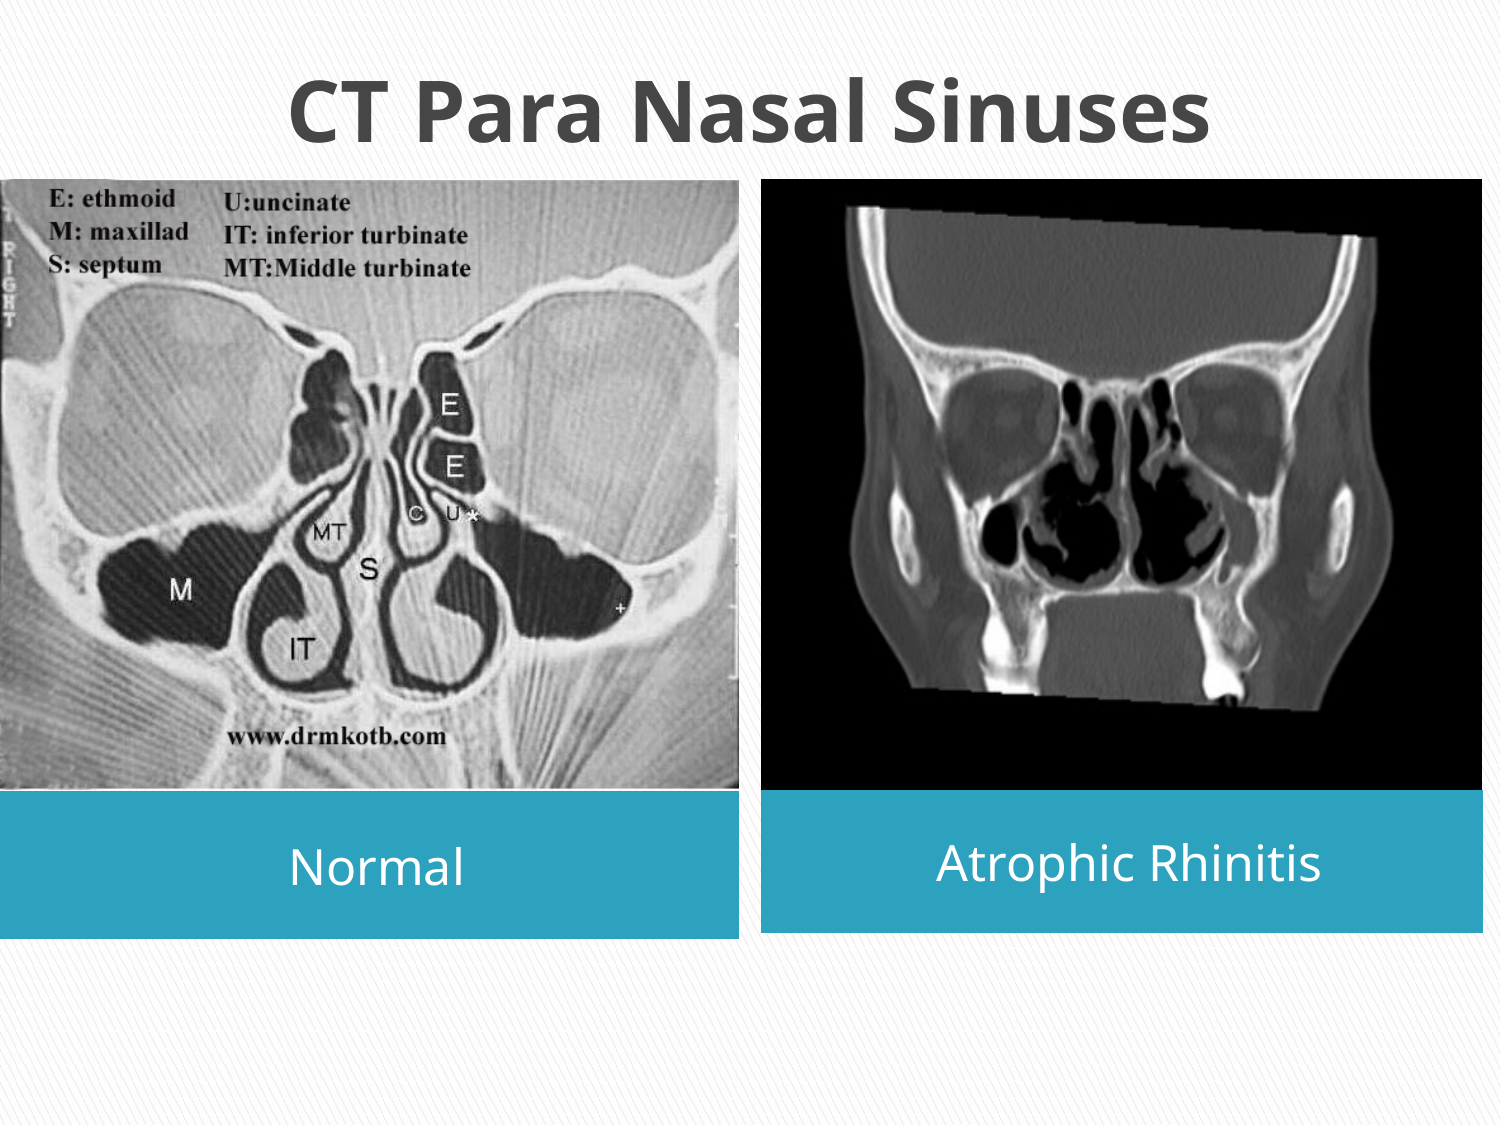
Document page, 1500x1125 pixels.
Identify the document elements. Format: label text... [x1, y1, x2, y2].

picture [761, 178, 1483, 790]
list Normal [0, 800, 739, 939]
picture [0, 178, 739, 790]
title CT Para Nasal Sinuses [75, 44, 1425, 172]
list Atrophic Rhinitis [761, 800, 1483, 933]
